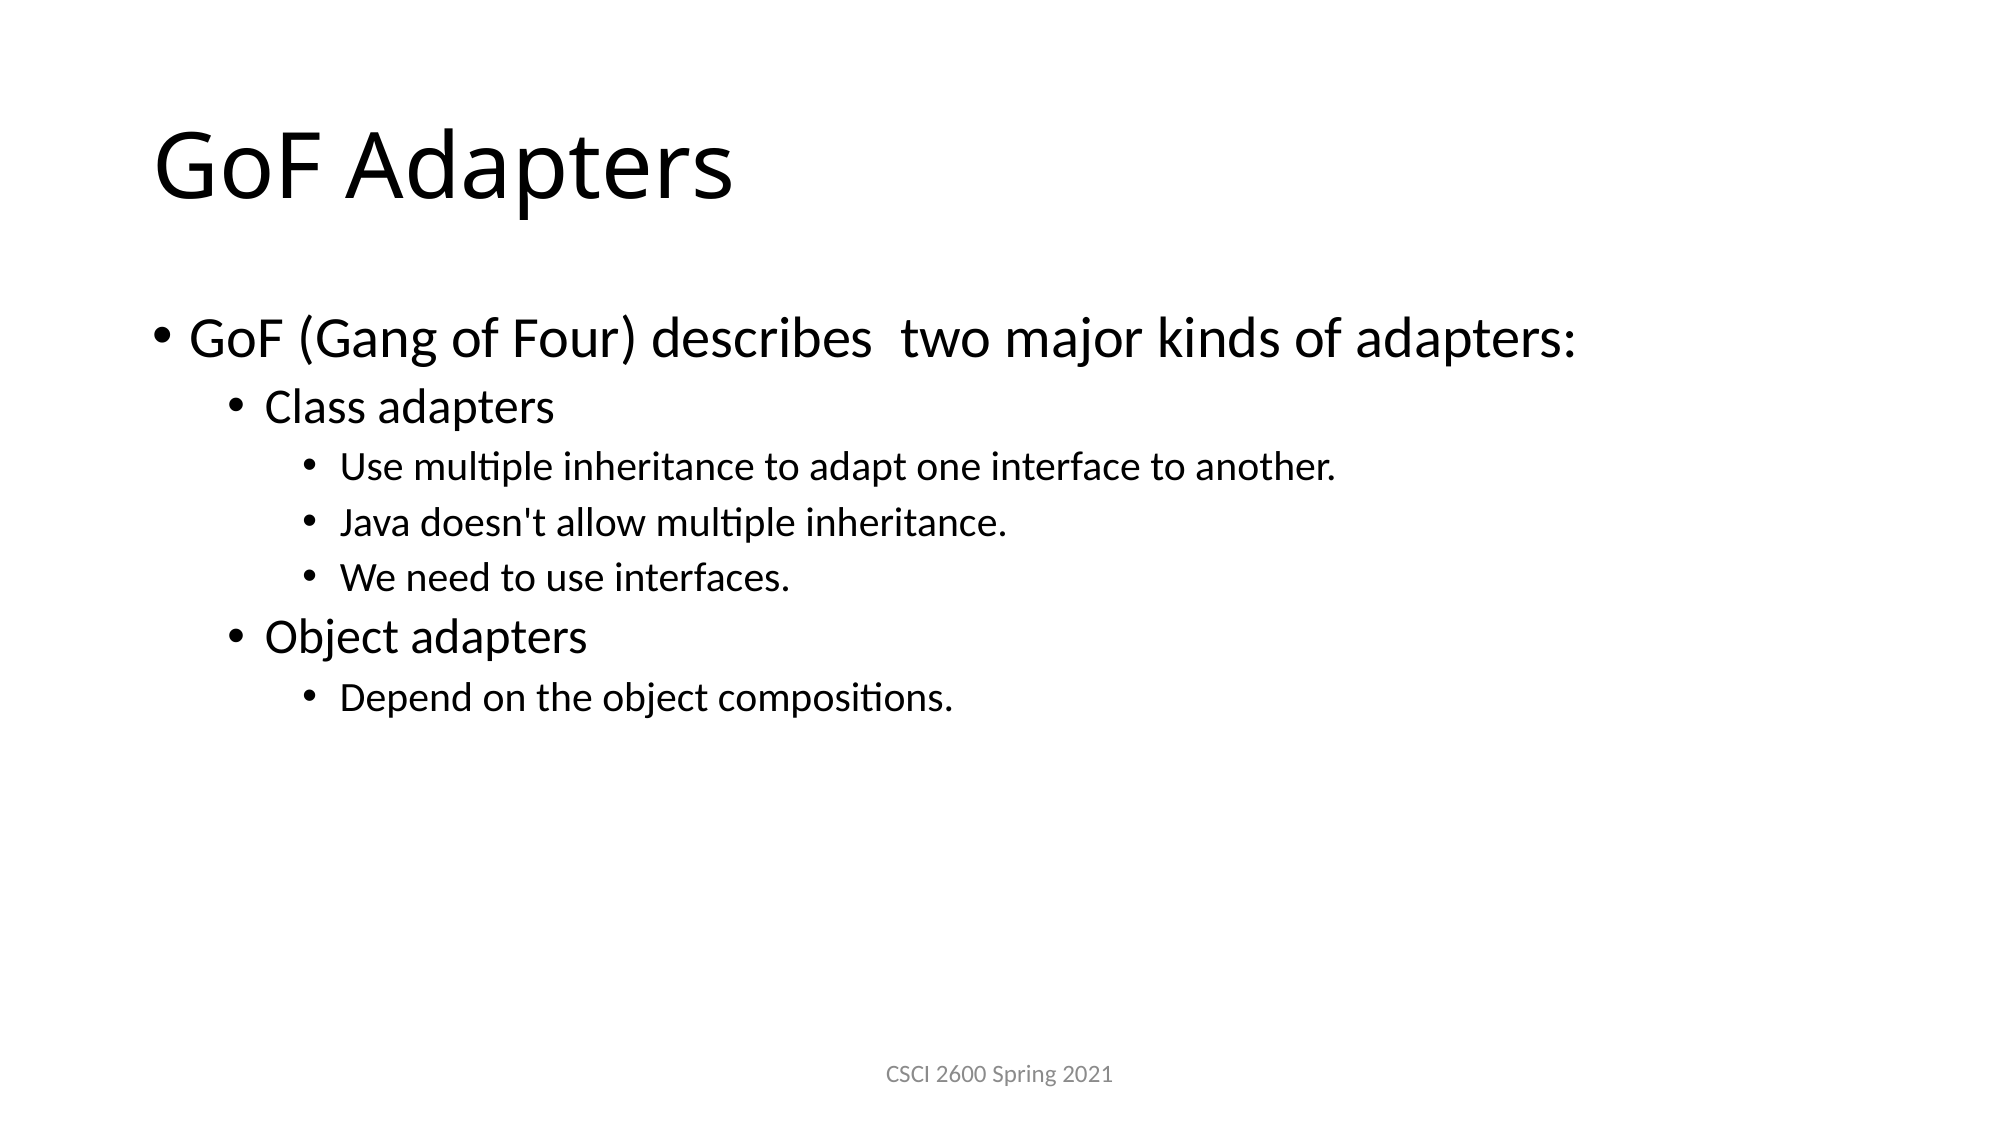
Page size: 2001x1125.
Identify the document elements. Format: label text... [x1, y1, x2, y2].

list GoF (Gang of Four) describes two major kinds of adapters: Class adapters Use multiple inheritance to adapt one interface to another. Java doesn't allow multiple inheritance. We need to use interfaces. Object adapters Depend on the object compositions. [137, 299, 1863, 1014]
title GoF Adapters [137, 59, 1863, 278]
footer CSCI 2600 Spring 2021 [662, 1042, 1338, 1103]
